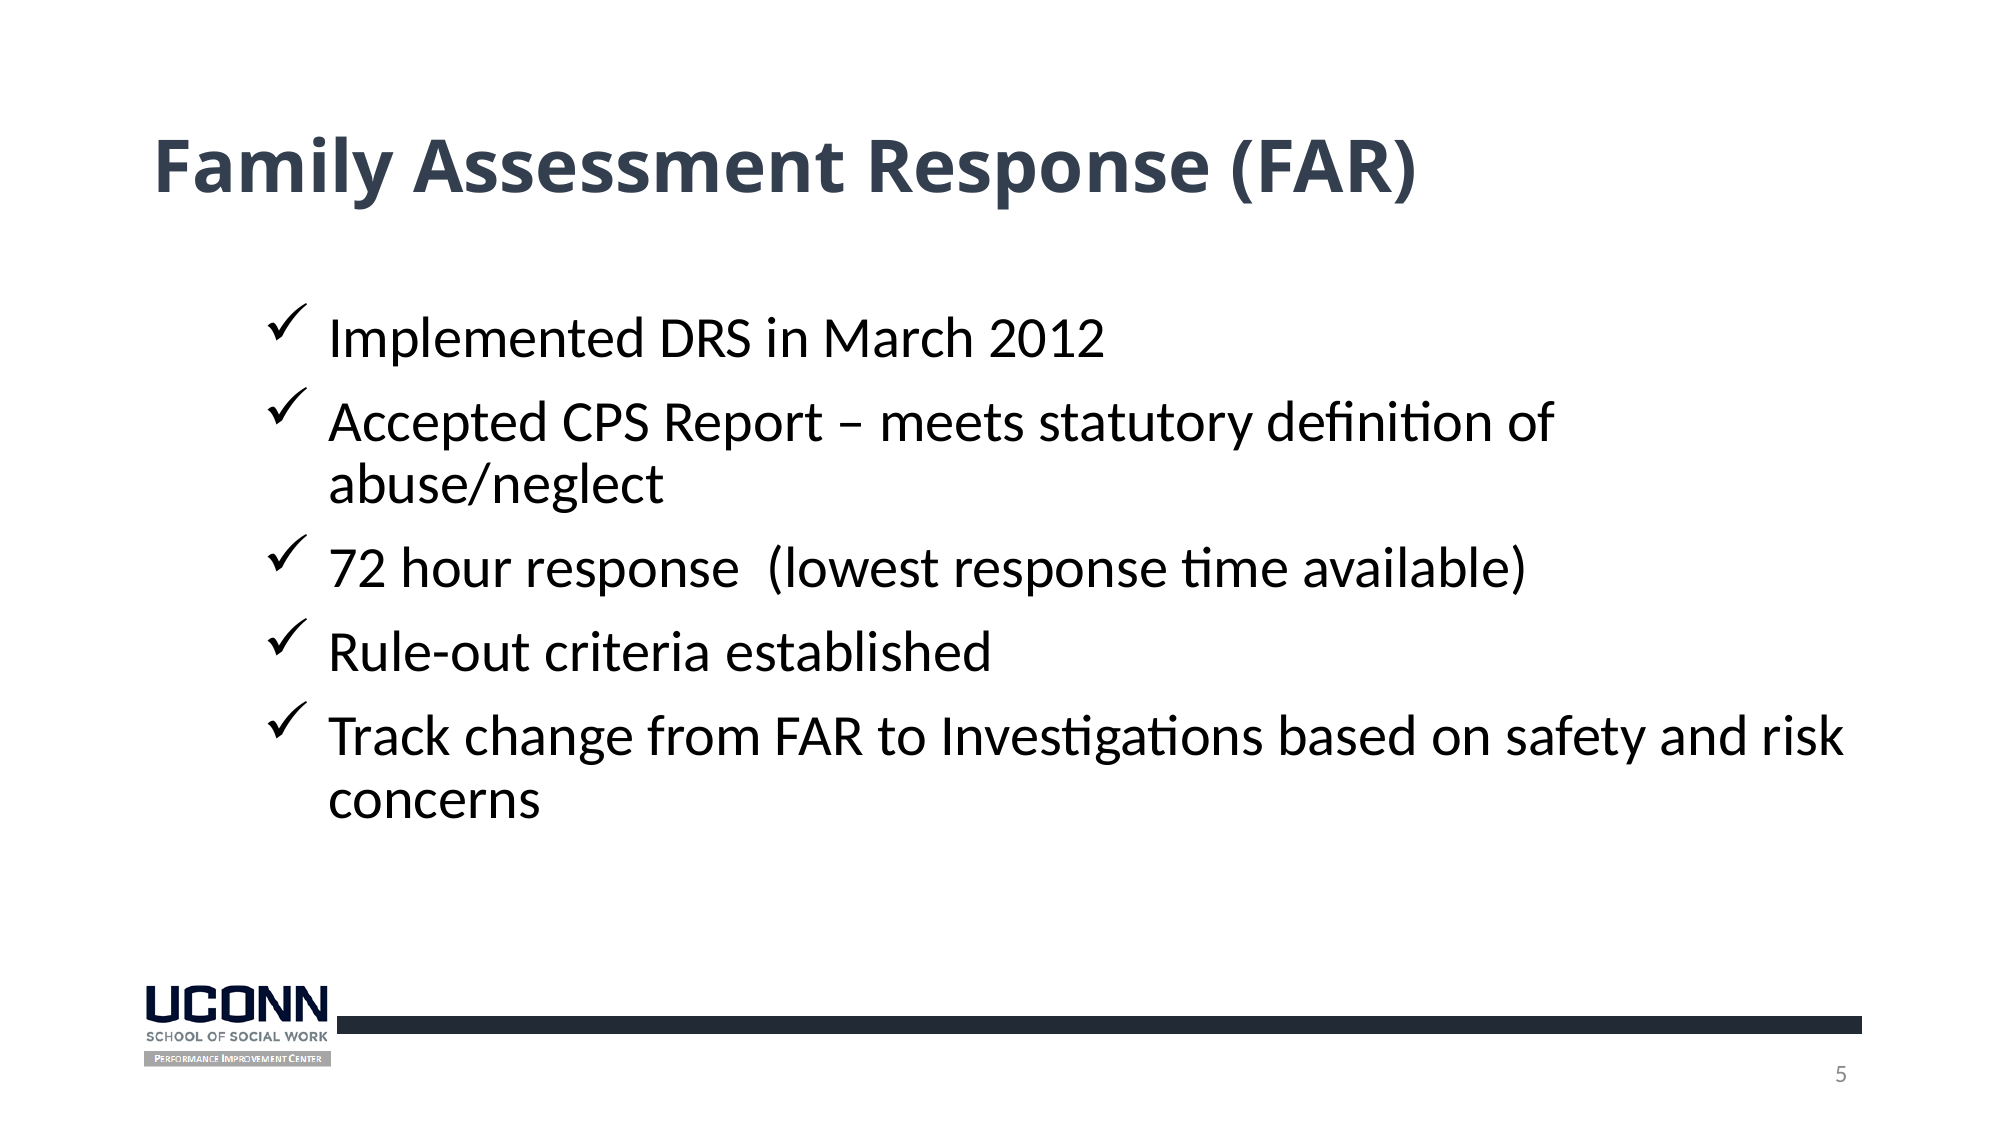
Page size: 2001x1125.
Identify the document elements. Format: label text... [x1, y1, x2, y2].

picture [137, 980, 337, 1072]
slide_number 5 [1412, 1042, 1863, 1103]
title Family Assessment Response (FAR) [137, 59, 1863, 278]
list Implemented DRS in March 2012 Accepted CPS Report – meets statutory definition of abuse/neglect 72 hour response (lowest response time available) Rule-out criteria established Track change from FAR to Investigations based on safety and risk concerns [248, 299, 1863, 1014]
